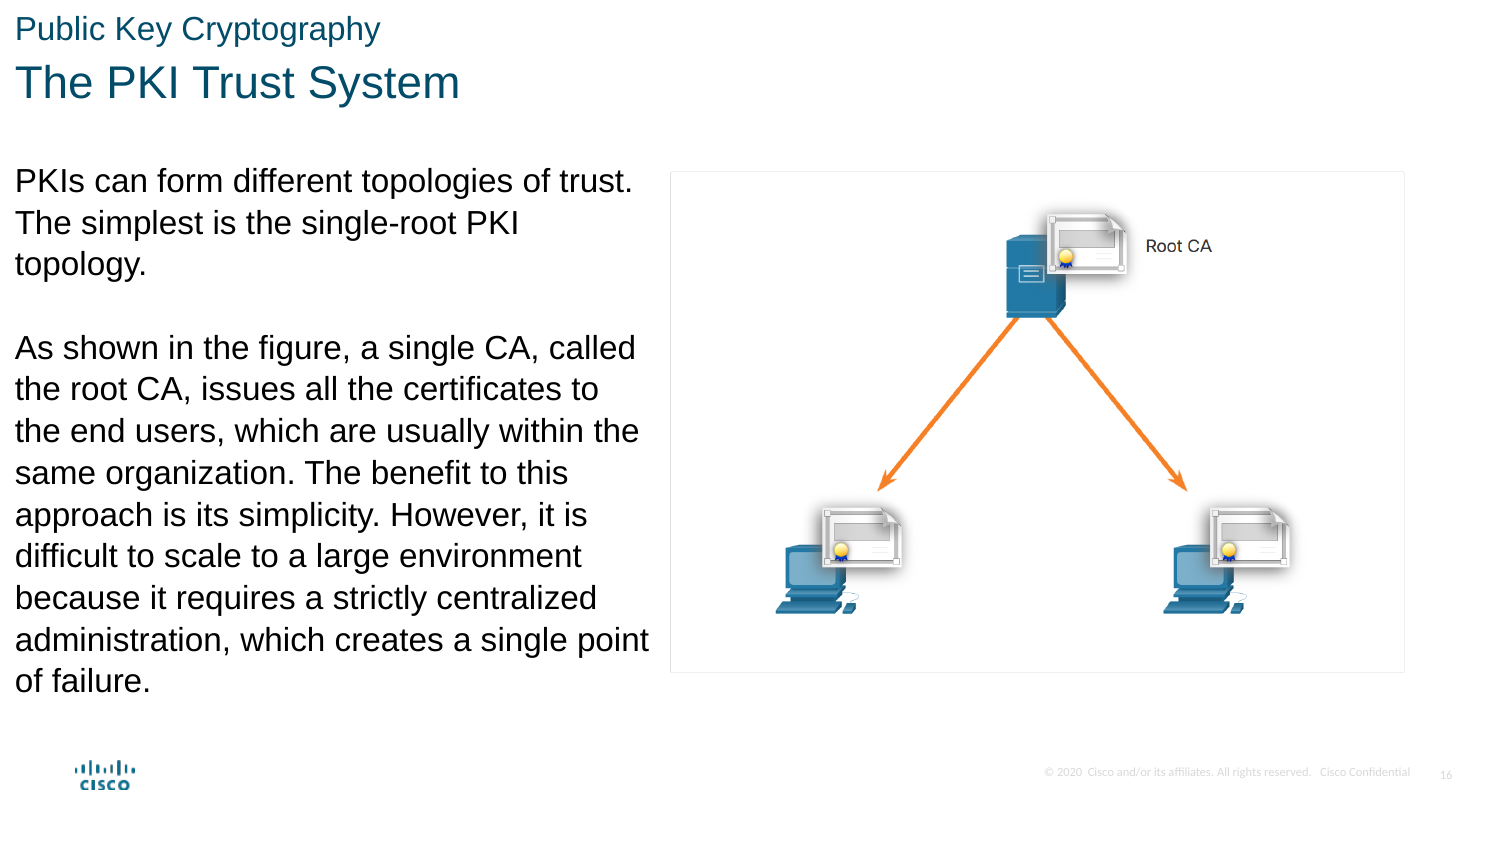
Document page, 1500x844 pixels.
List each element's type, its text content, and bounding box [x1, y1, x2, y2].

list Public Key Cryptography [0, 0, 1500, 45]
picture [75, 759, 135, 790]
text_box PKIs can form different topologies of trust. The simplest is the single-root PKI topology. As shown in the figure, a single CA, called the root CA, issues all the certificates to the end users, which are usually within the same organization. The benefit to this approach is its simplicity. However, it is difficult to scale to a large environment because it requires a strictly centralized administration, which creates a single point of failure. [0, 149, 666, 572]
slide_number 16 [1425, 759, 1500, 797]
list The PKI Trust System [0, 45, 1500, 195]
picture [665, 163, 1410, 681]
